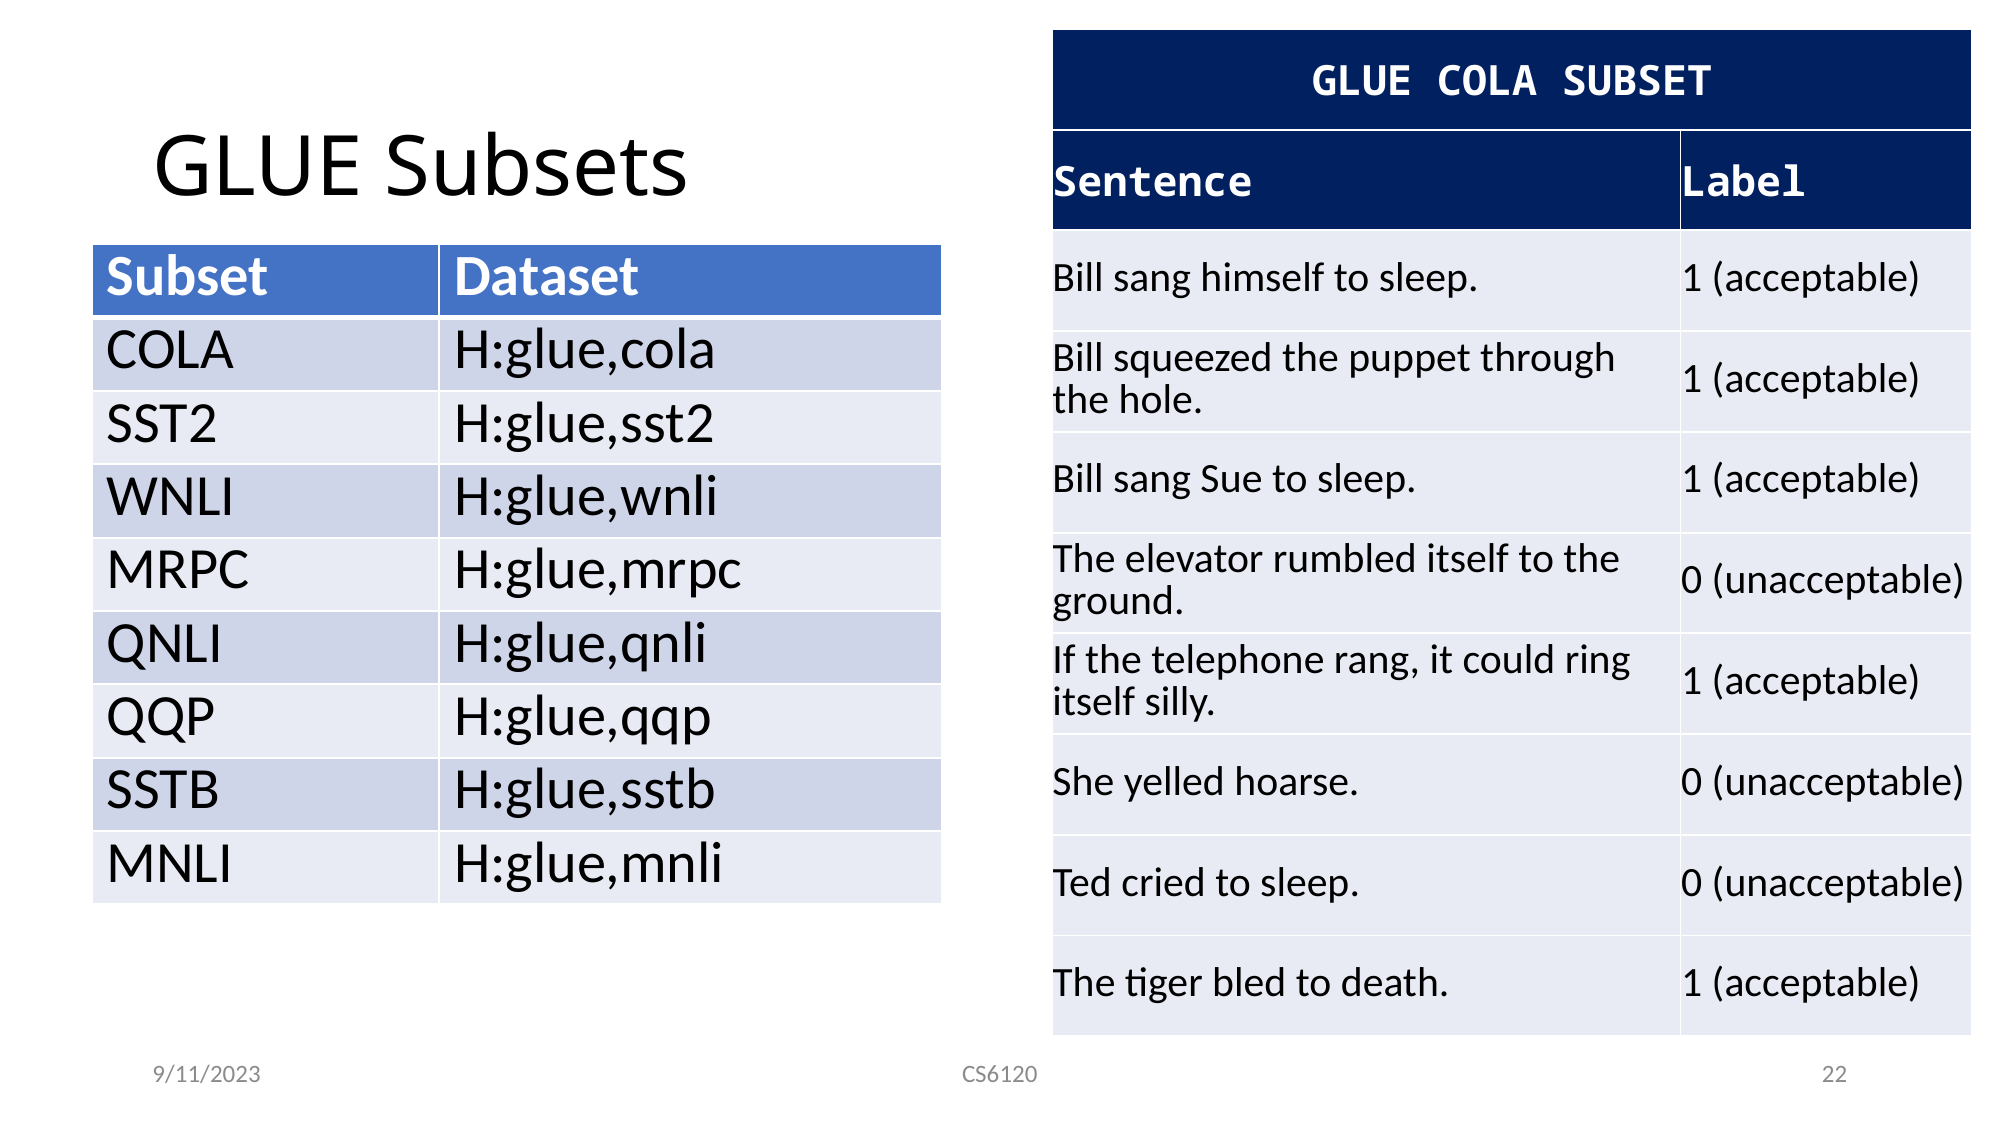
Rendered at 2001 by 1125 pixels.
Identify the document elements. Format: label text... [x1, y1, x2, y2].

table_cell QQP [93, 685, 438, 757]
table_cell MRPC [93, 539, 438, 610]
table_cell H:glue,mnli [440, 832, 941, 903]
table_cell 1 (acceptable) [1681, 433, 1971, 532]
table_cell 1 (acceptable) [1681, 936, 1971, 1035]
table_cell 1 (acceptable) [1681, 231, 1971, 330]
table_cell H:glue,wnli [440, 465, 941, 537]
table_cell 0 (unacceptable) [1681, 534, 1971, 632]
table_cell WNLI [93, 465, 438, 537]
footer CS6120 [662, 1042, 1338, 1103]
table_cell The elevator rumbled itself to the ground. [1053, 534, 1680, 632]
table_header Dataset [440, 245, 941, 315]
table_cell COLA [93, 320, 438, 390]
table_header Subset [93, 245, 438, 315]
table_cell SST2 [93, 392, 438, 463]
table_cell She yelled hoarse. [1053, 735, 1680, 834]
table_cell H:glue,mrpc [440, 539, 941, 610]
table_cell H:glue,sst2 [440, 392, 941, 463]
table_cell Ted cried to sleep. [1053, 836, 1680, 935]
table_cell If the telephone rang, it could ring itself silly. [1053, 634, 1680, 733]
table_cell The tiger bled to death. [1053, 936, 1680, 1035]
table_cell QNLI [93, 612, 438, 683]
table_cell Bill sang Sue to sleep. [1053, 433, 1680, 532]
table_cell SSTB [93, 759, 438, 830]
table_cell 1 (acceptable) [1681, 332, 1971, 431]
table_cell H:glue,qnli [440, 612, 941, 683]
table_header GLUE COLA SUBSET [1053, 30, 1971, 129]
table_cell Bill squeezed the puppet through the hole. [1053, 332, 1680, 431]
table_cell Sentence [1053, 131, 1680, 229]
table_cell MNLI [93, 832, 438, 903]
title GLUE Subsets [137, 59, 1051, 278]
table_cell H:glue,qqp [440, 685, 941, 757]
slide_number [137, 1042, 588, 1103]
table_cell 0 (unacceptable) [1681, 836, 1971, 935]
table_cell H:glue,cola [440, 320, 941, 390]
table_cell H:glue,sstb [440, 759, 941, 830]
slide_number 22 [1412, 1042, 1863, 1103]
table_cell Bill sang himself to sleep. [1053, 231, 1680, 330]
table_cell 0 (unacceptable) [1681, 735, 1971, 834]
table_cell Label [1681, 131, 1971, 229]
table_cell 1 (acceptable) [1681, 634, 1971, 733]
